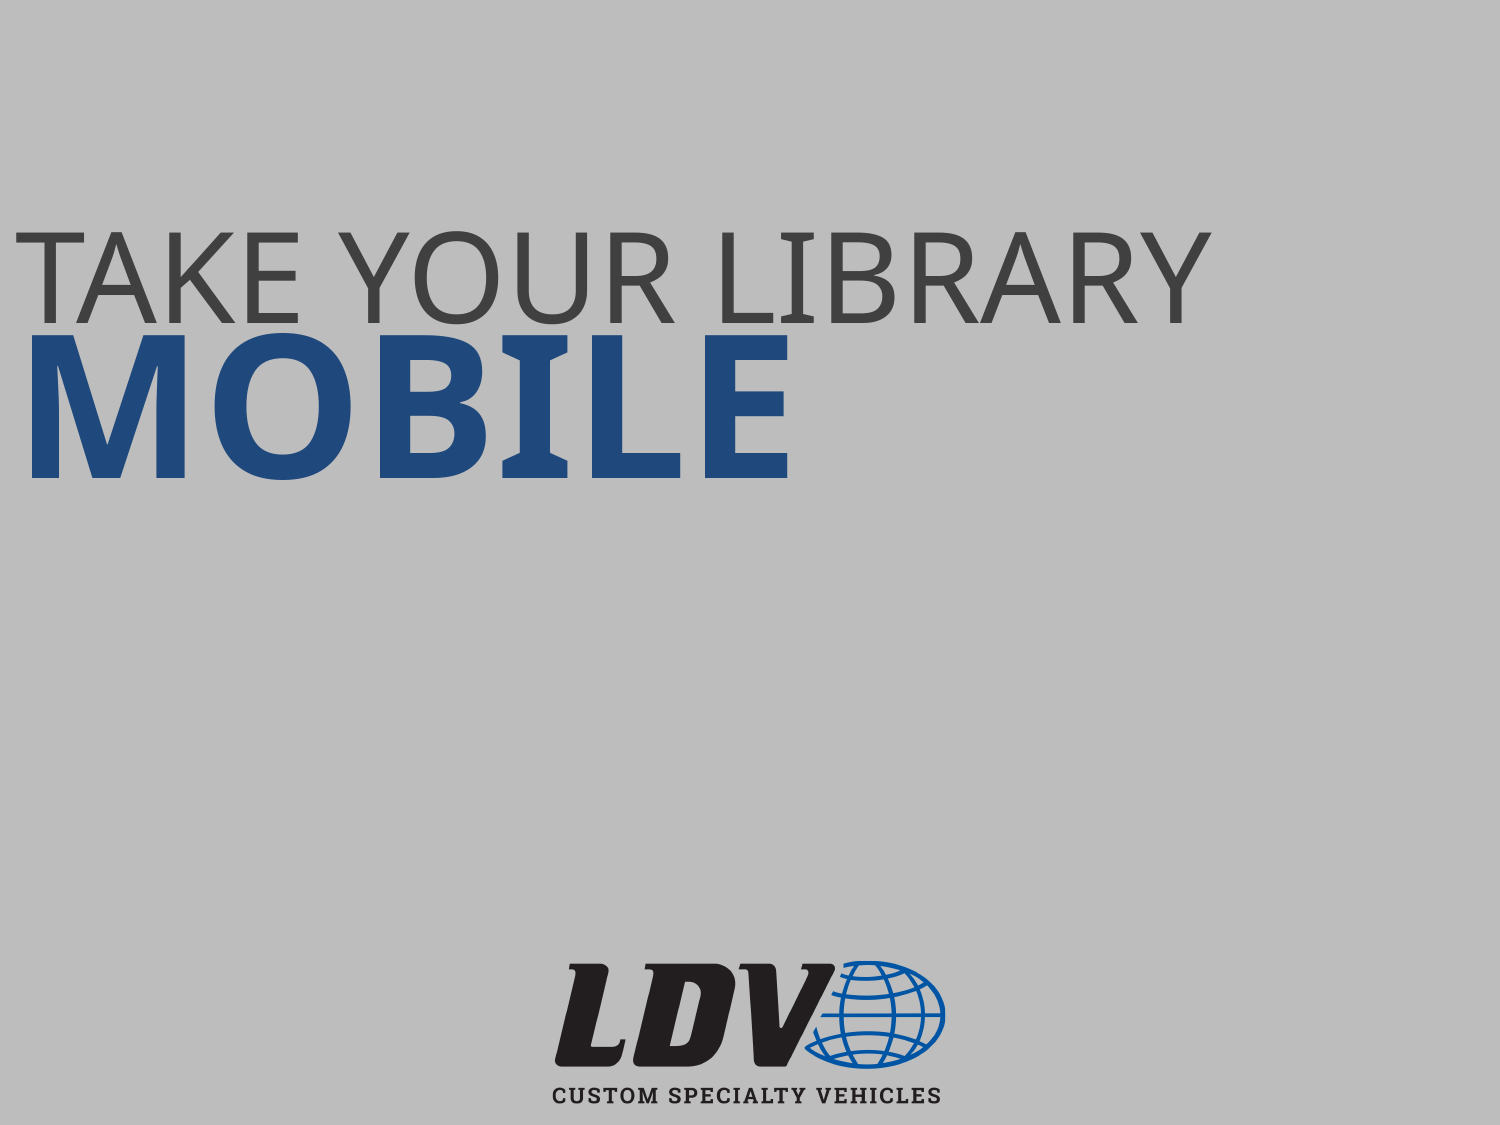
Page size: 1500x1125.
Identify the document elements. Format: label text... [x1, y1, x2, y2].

picture [546, 957, 954, 1109]
text_box MOBILE [0, 271, 1404, 527]
list TAKE YOUR LIBRARY [0, 189, 1490, 358]
